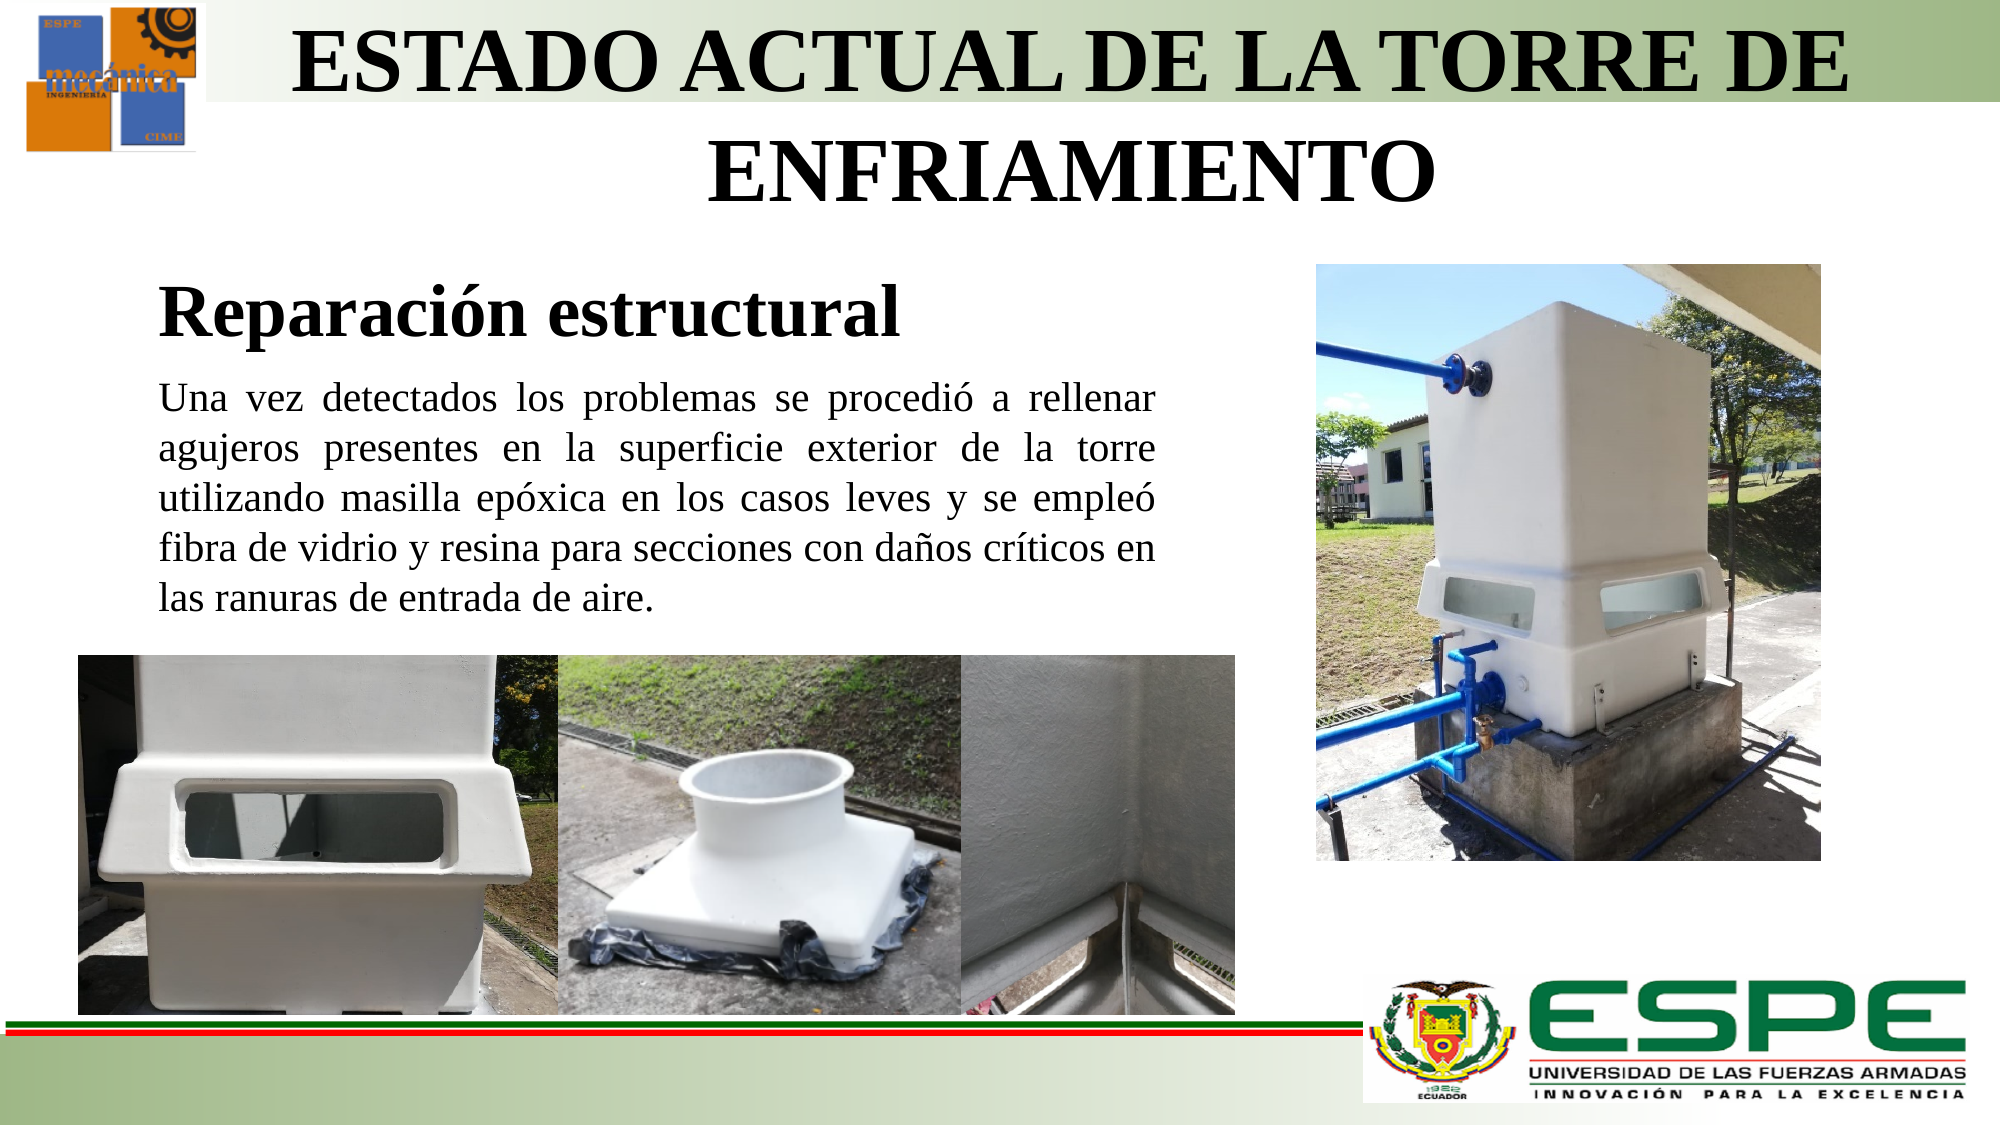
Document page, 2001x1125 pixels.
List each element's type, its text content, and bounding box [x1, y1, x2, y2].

title ESTADO ACTUAL DE LA TORRE DE ENFRIAMIENTO [218, 0, 1929, 230]
picture [1316, 264, 1821, 861]
picture [78, 655, 1236, 1016]
picture [5, 3, 206, 160]
text_box Reparación estructural Una vez detectados los problemas se procedió a rellenar agujeros presentes en la superficie exterior de la torre utilizando masilla epóxica en los casos leves y se empleó fibra de vidrio y resina para secciones con daños críticos en las ranuras de entrada de aire. [143, 253, 1172, 628]
picture [1363, 974, 1977, 1103]
